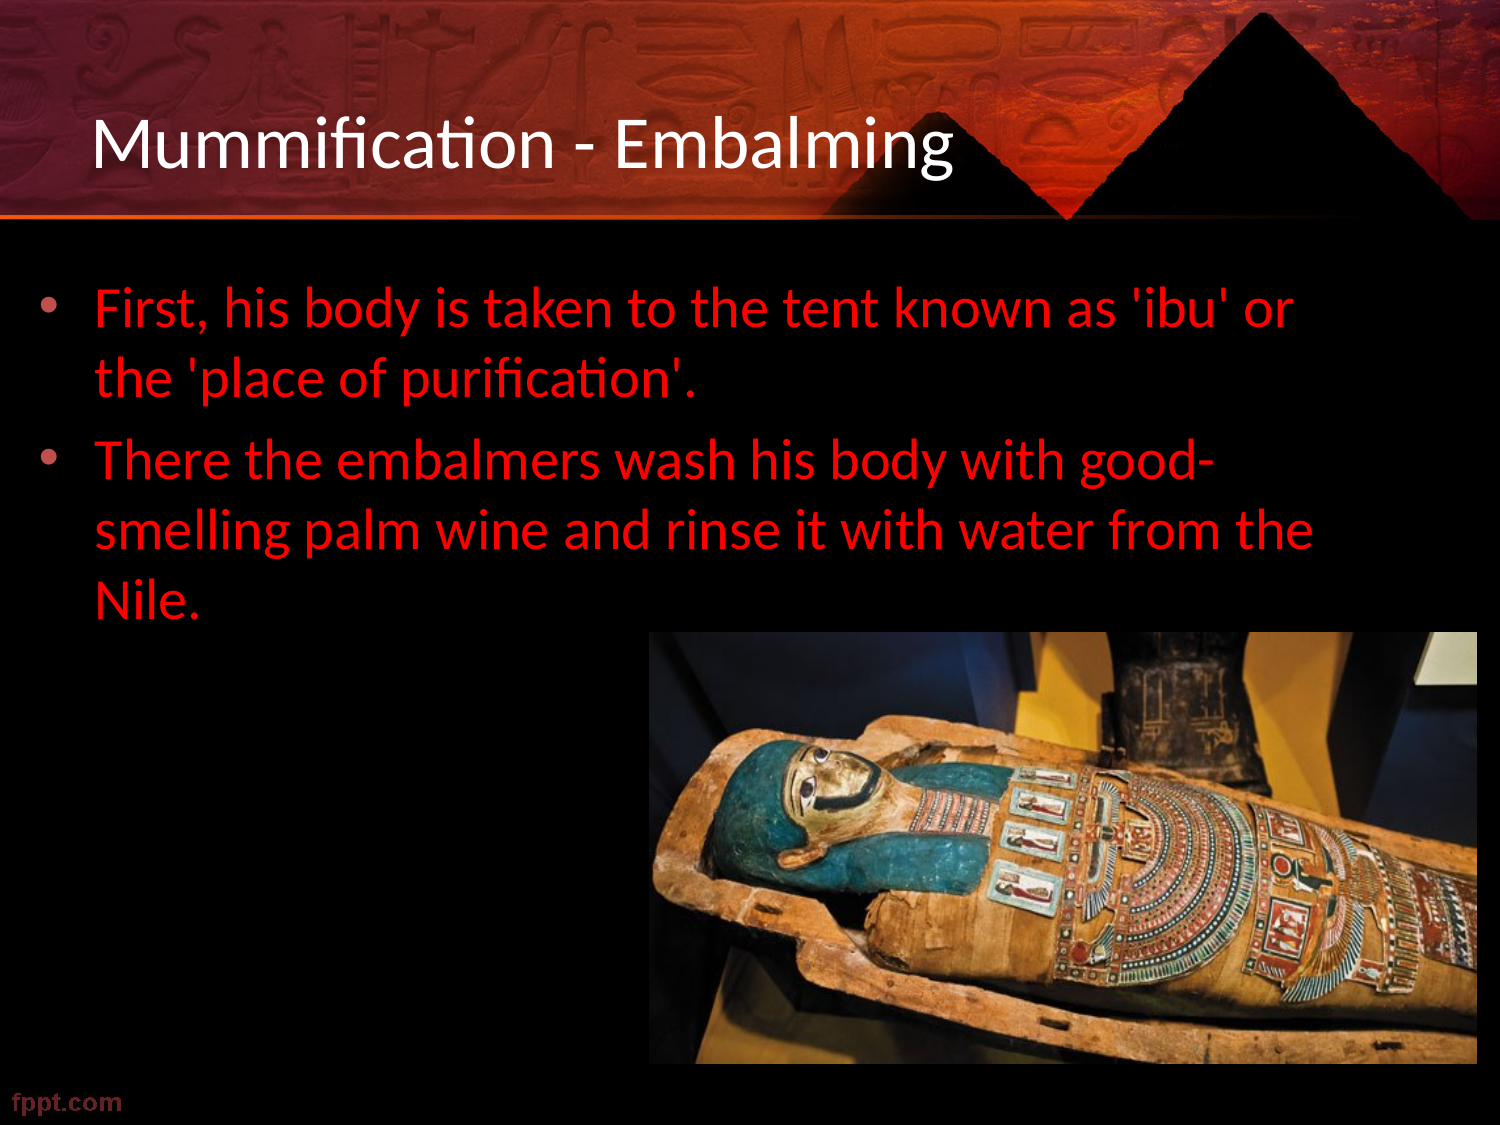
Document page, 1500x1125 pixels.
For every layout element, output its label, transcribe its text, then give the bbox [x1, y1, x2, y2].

title Mummification - Embalming [75, 45, 1425, 233]
picture [0, 0, 1500, 1125]
list First, his body is taken to the tent known as 'ibu' or the 'place of purification'. There the embalmers wash his body with good-smelling palm wine and rinse it with water from the Nile. [23, 261, 1374, 1005]
